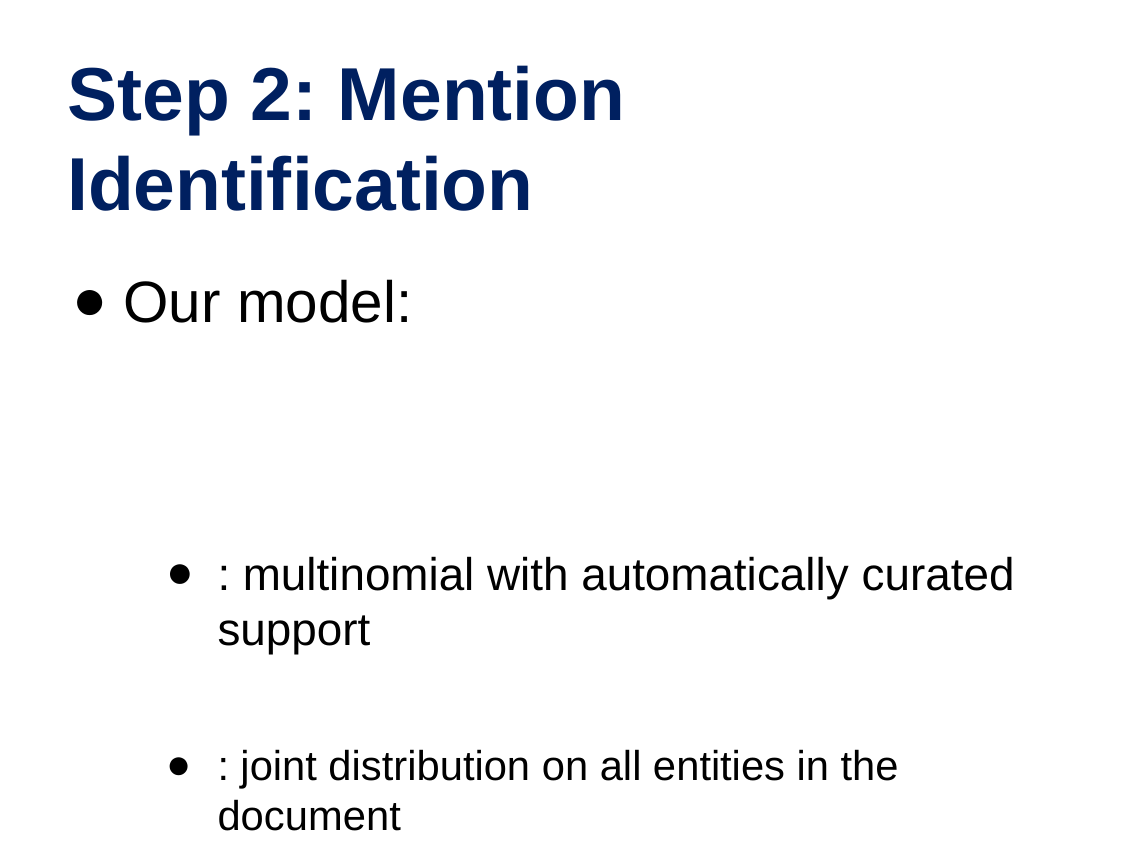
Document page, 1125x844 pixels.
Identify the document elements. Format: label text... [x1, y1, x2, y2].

title Step 2: Mention Identification [56, 130, 1069, 237]
